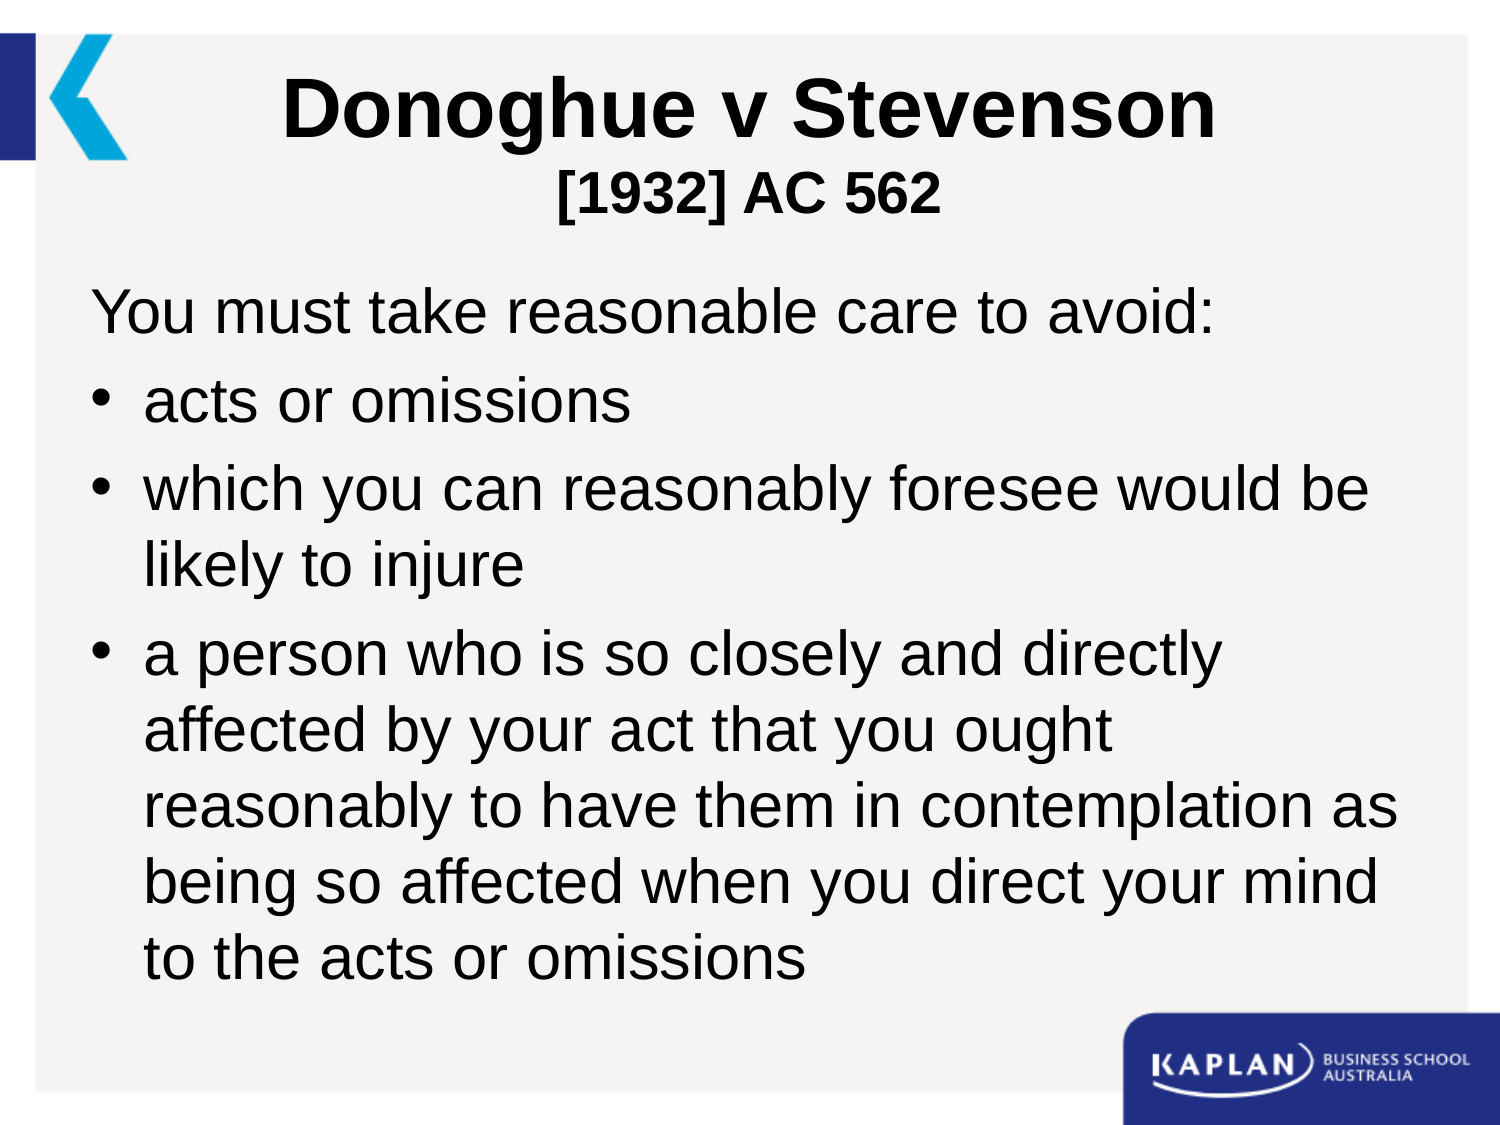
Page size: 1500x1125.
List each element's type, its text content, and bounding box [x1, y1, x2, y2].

title Donoghue v Stevenson [1932] AC 562 [75, 45, 1425, 233]
list You must take reasonable care to avoid: acts or omissions which you can reasonably foresee would be likely to injure a person who is so closely and directly affected by your act that you ought reasonably to have them in contemplation as being so affected when you direct your mind to the acts or omissions [75, 262, 1425, 1005]
